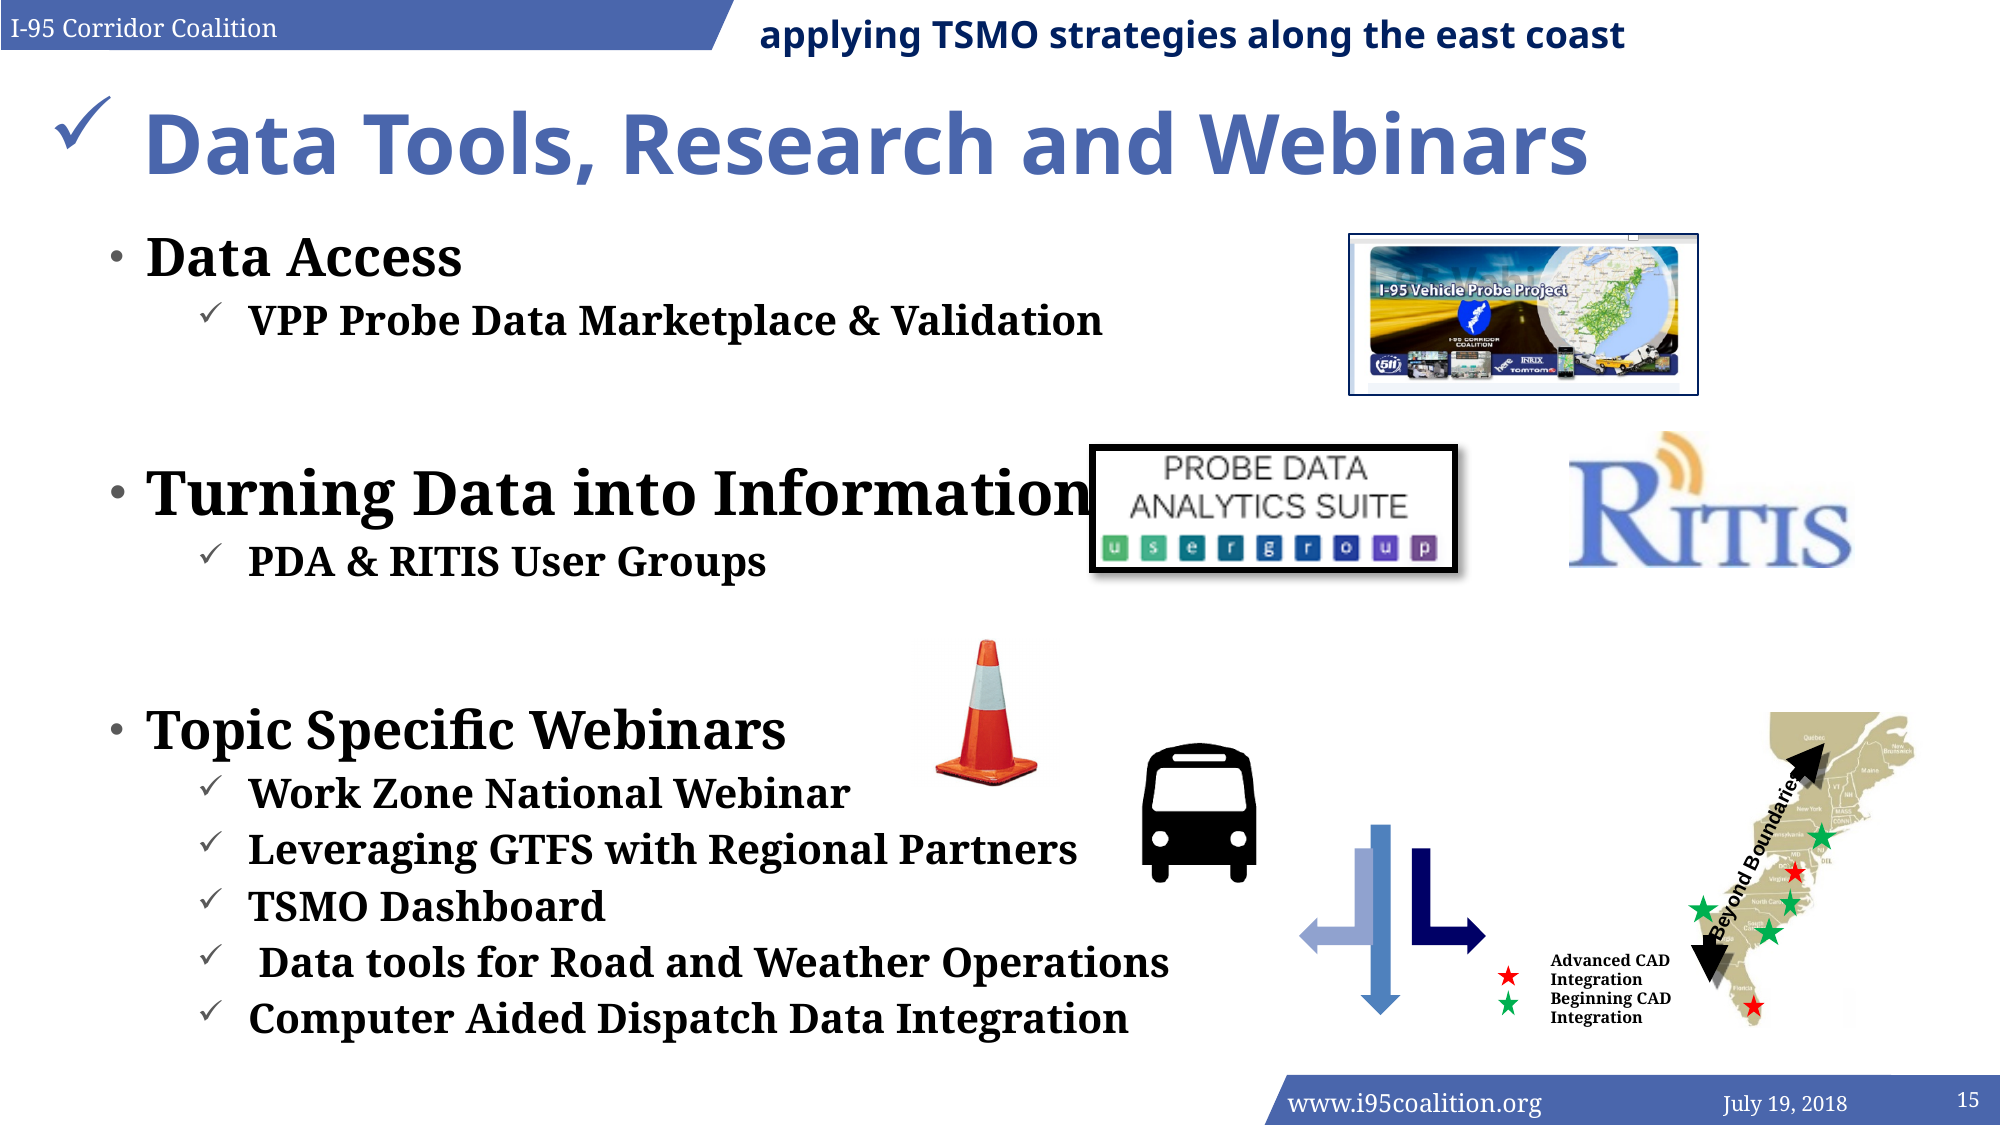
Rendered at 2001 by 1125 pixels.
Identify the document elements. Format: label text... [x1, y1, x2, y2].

title Data Tools, Research and Webinars [33, 0, 1885, 199]
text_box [1298, 824, 1486, 1016]
list Data Access VPP Probe Data Marketplace & Validation Turning Data into Information PDA & RITIS User Groups Topic Specific Webinars Work Zone National Webinar Leveraging GTFS with Regional Partners TSMO Dashboard Data tools for Road and Weather Operations Computer Aided Dispatch Data Integration [87, 222, 1885, 1053]
picture [1114, 729, 1282, 897]
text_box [1497, 712, 1927, 1032]
slide_number 15 [1794, 1078, 1995, 1123]
picture [1095, 450, 1453, 568]
picture [1569, 431, 1855, 568]
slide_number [1637, 1080, 1863, 1125]
picture [1349, 234, 1698, 395]
text_box applying TSMO strategies along the east coast [744, 4, 1895, 64]
picture [911, 638, 1060, 787]
